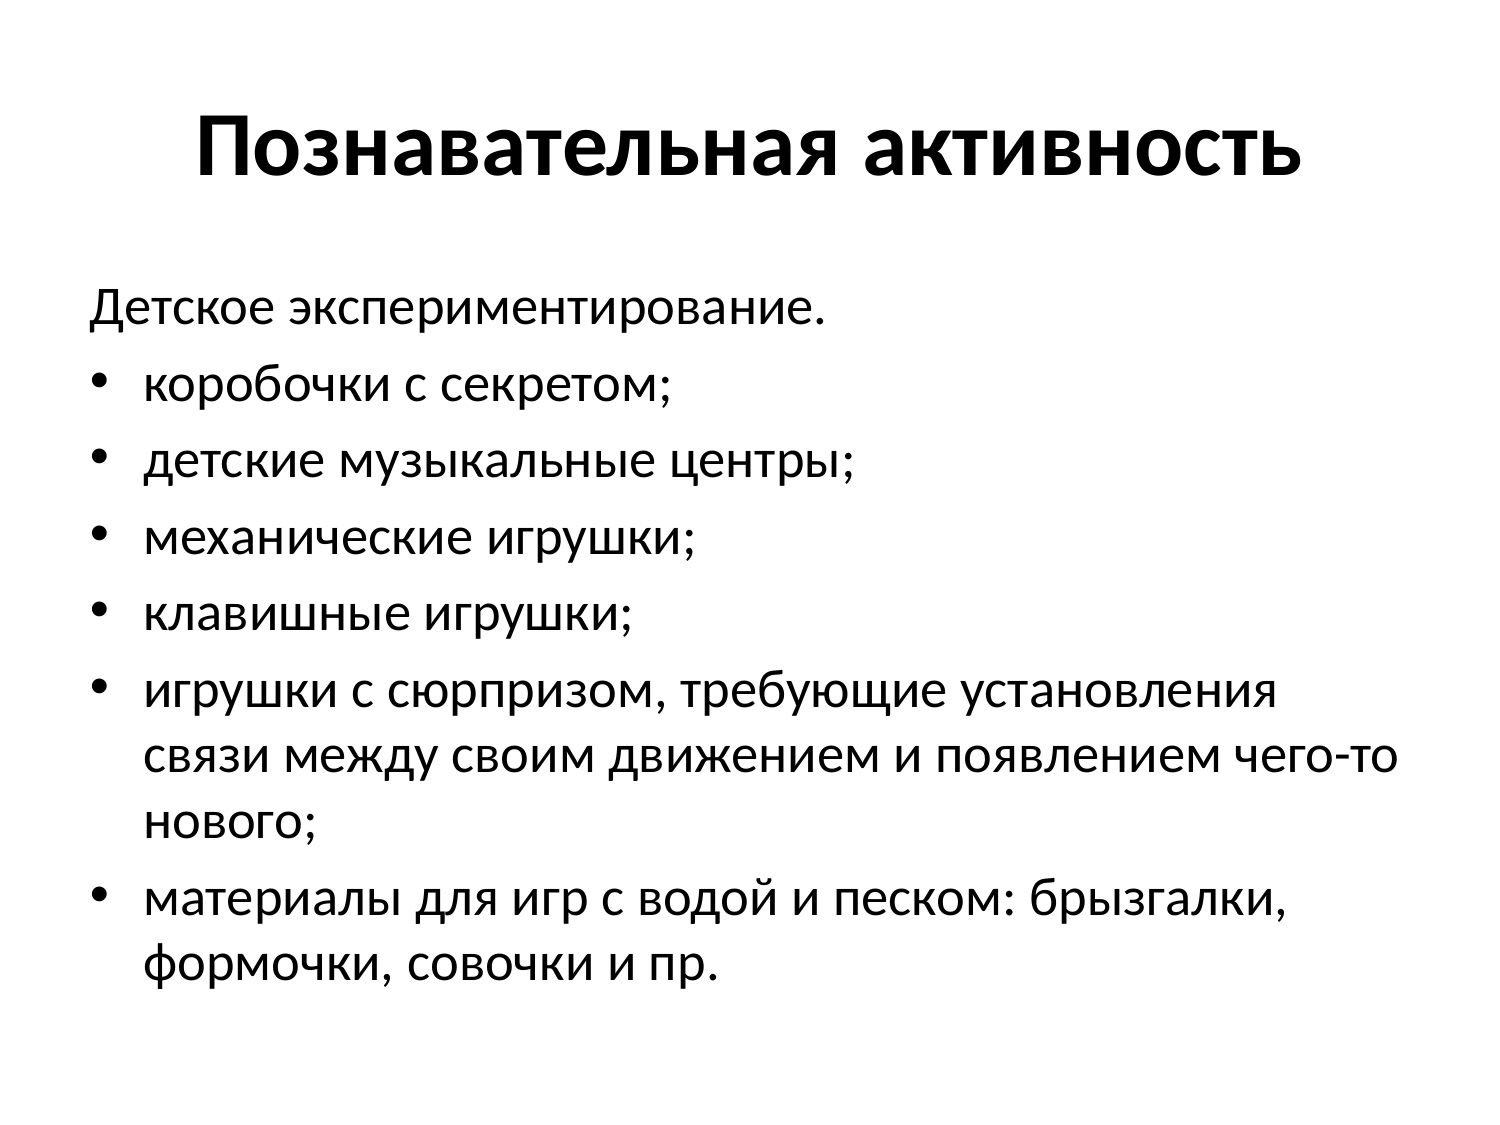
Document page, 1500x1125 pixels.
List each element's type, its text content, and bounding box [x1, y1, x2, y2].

text_box Детское экспериментирование. коробочки с секретом; детские музыкальные центры; механические игрушки; клавишные игрушки; игрушки с сюрпризом, требующие установления связи между своим движением и появлением чего-то нового; материалы для игр с водой и песком: брызгалки, формочки, совочки и пр. [75, 262, 1425, 1005]
text_box Познавательная активность [75, 45, 1425, 233]
